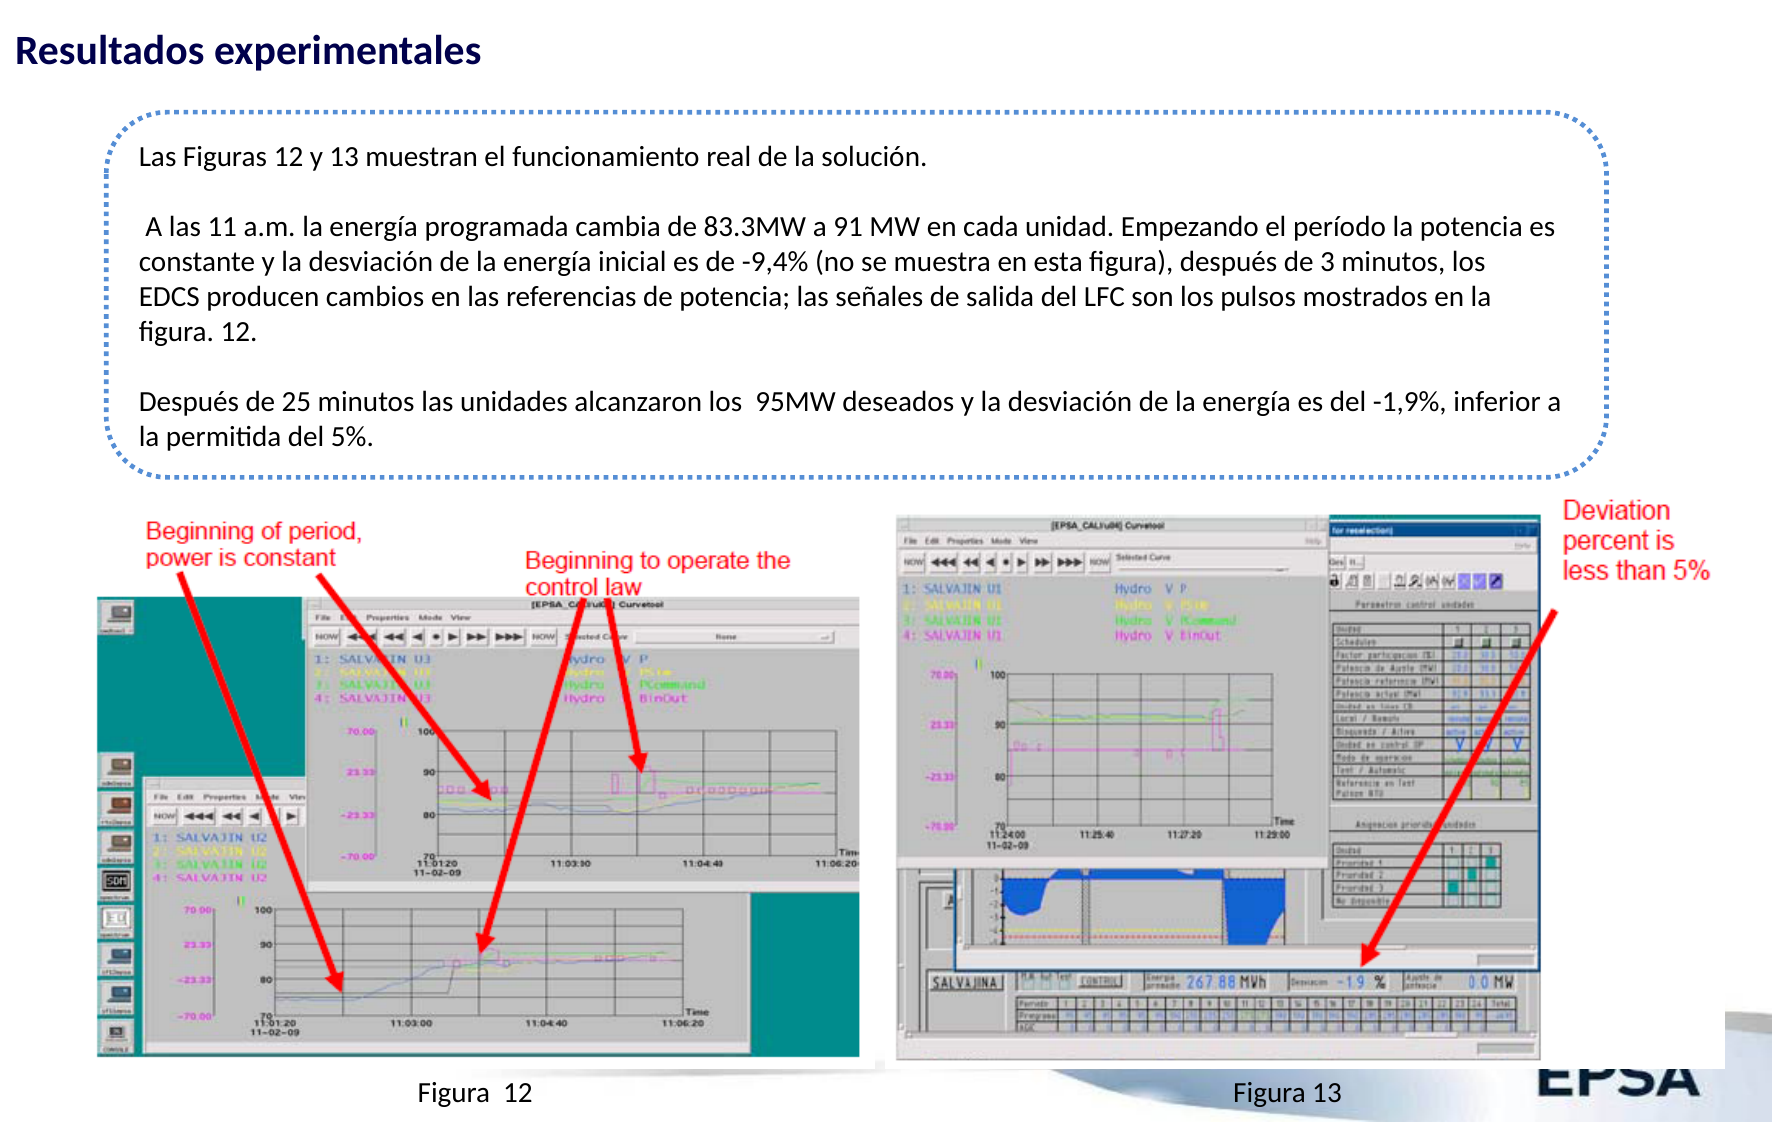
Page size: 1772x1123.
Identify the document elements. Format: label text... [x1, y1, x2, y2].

text_box Figura 12 [118, 1079, 839, 1116]
text_box Las Figuras 12 y 13 muestran el funcionamiento real de la solución. A las 11 a.m. la energía programada cambia de 83.3MW a 91 MW en cada unidad. Empezando el período la potencia es constante y la desviación de la energía inicial es de -9,4% (no se muestra en esta figura), después de 3 minutos, los EDCS producen cambios en las referencias de potencia; las señales de salida del LFC son los pulsos mostrados en la figura. 12. Después de 25 minutos las unidades alcanzaron los 95MW deseados y la desviación de la energía es del -1,9%, inferior a la permitida del 5%. [106, 112, 1607, 478]
picture [0, 0, 1772, 1122]
title Resultados experimentales [0, 0, 1285, 158]
text_box Figura 13 [933, 1078, 1642, 1116]
